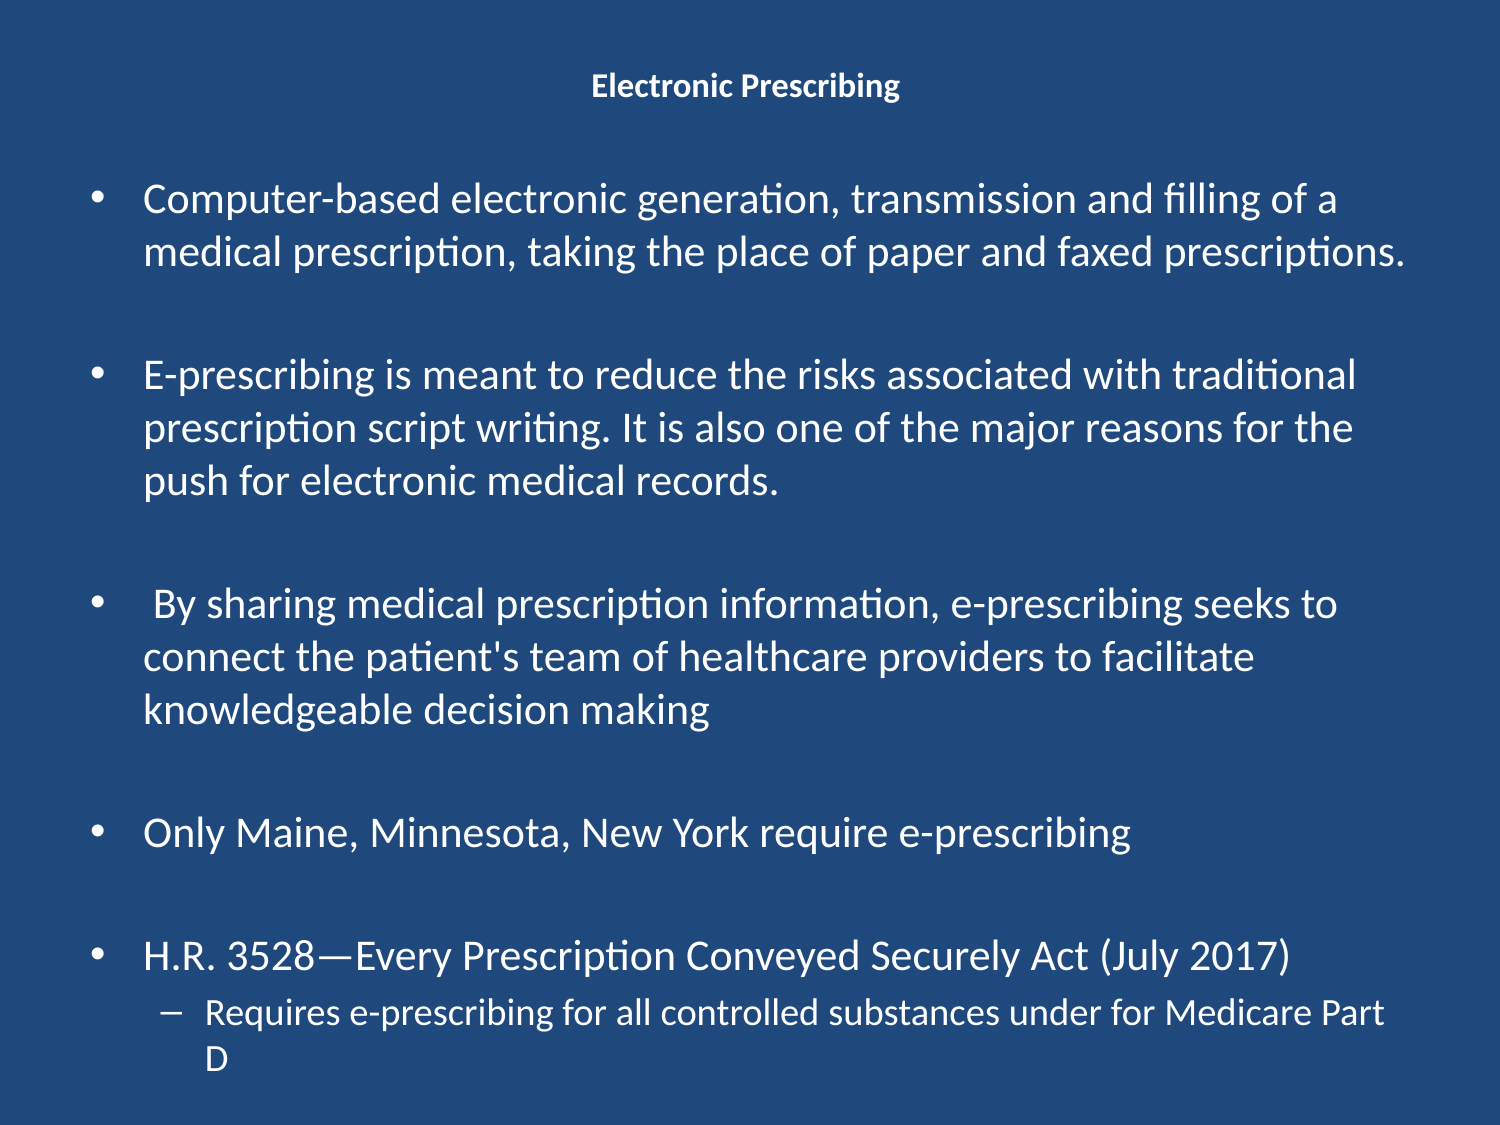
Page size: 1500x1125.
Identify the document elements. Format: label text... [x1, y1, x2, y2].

title Electronic Prescribing [75, 12, 1425, 155]
list Computer-based electronic generation, transmission and filling of a medical prescription, taking the place of paper and faxed prescriptions. E-prescribing is meant to reduce the risks associated with traditional prescription script writing. It is also one of the major reasons for the push for electronic medical records. By sharing medical prescription information, e-prescribing seeks to connect the patient's team of healthcare providers to facilitate knowledgeable decision making Only Maine, Minnesota, New York require e-prescribing H.R. 3528—Every Prescription Conveyed Securely Act (July 2017) Requires e-prescribing for all controlled substances under for Medicare Part D [75, 162, 1425, 1113]
